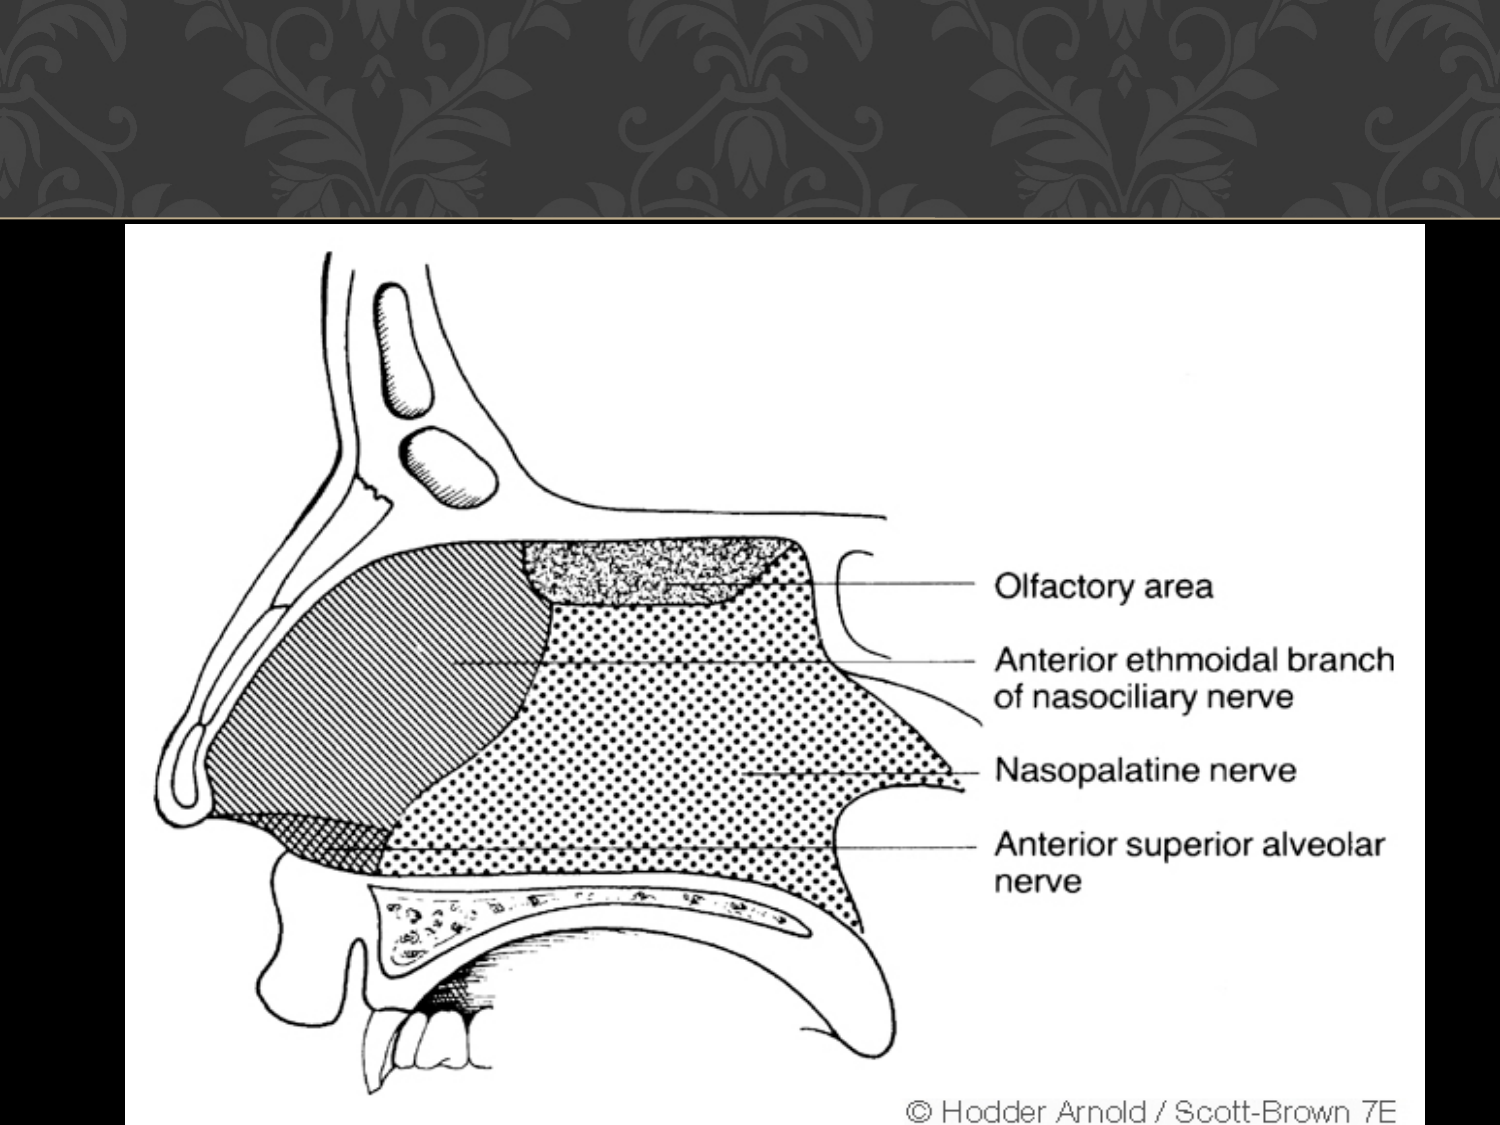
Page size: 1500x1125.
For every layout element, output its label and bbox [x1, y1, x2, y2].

picture [124, 224, 1426, 1125]
